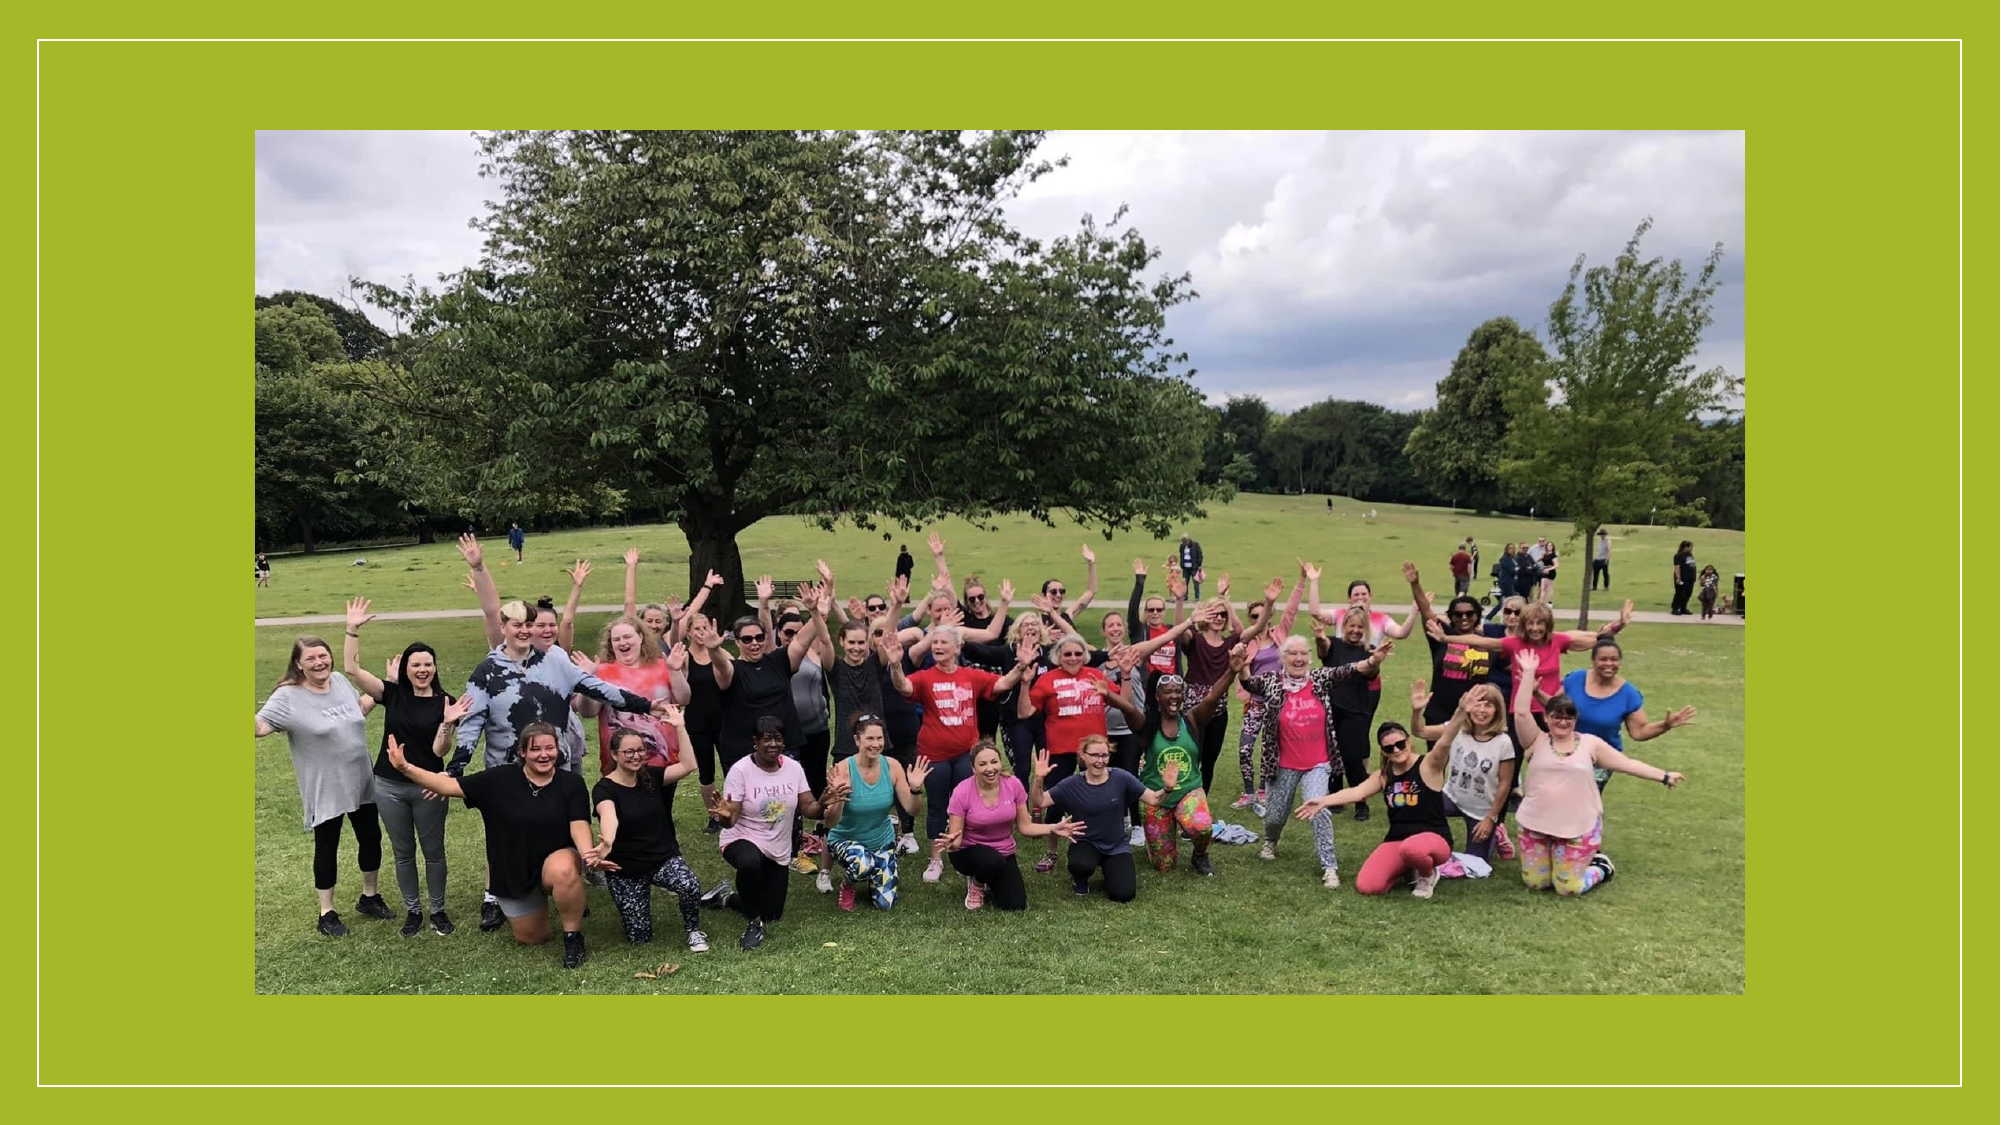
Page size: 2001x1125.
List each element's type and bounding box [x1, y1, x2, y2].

picture [255, 130, 1745, 995]
